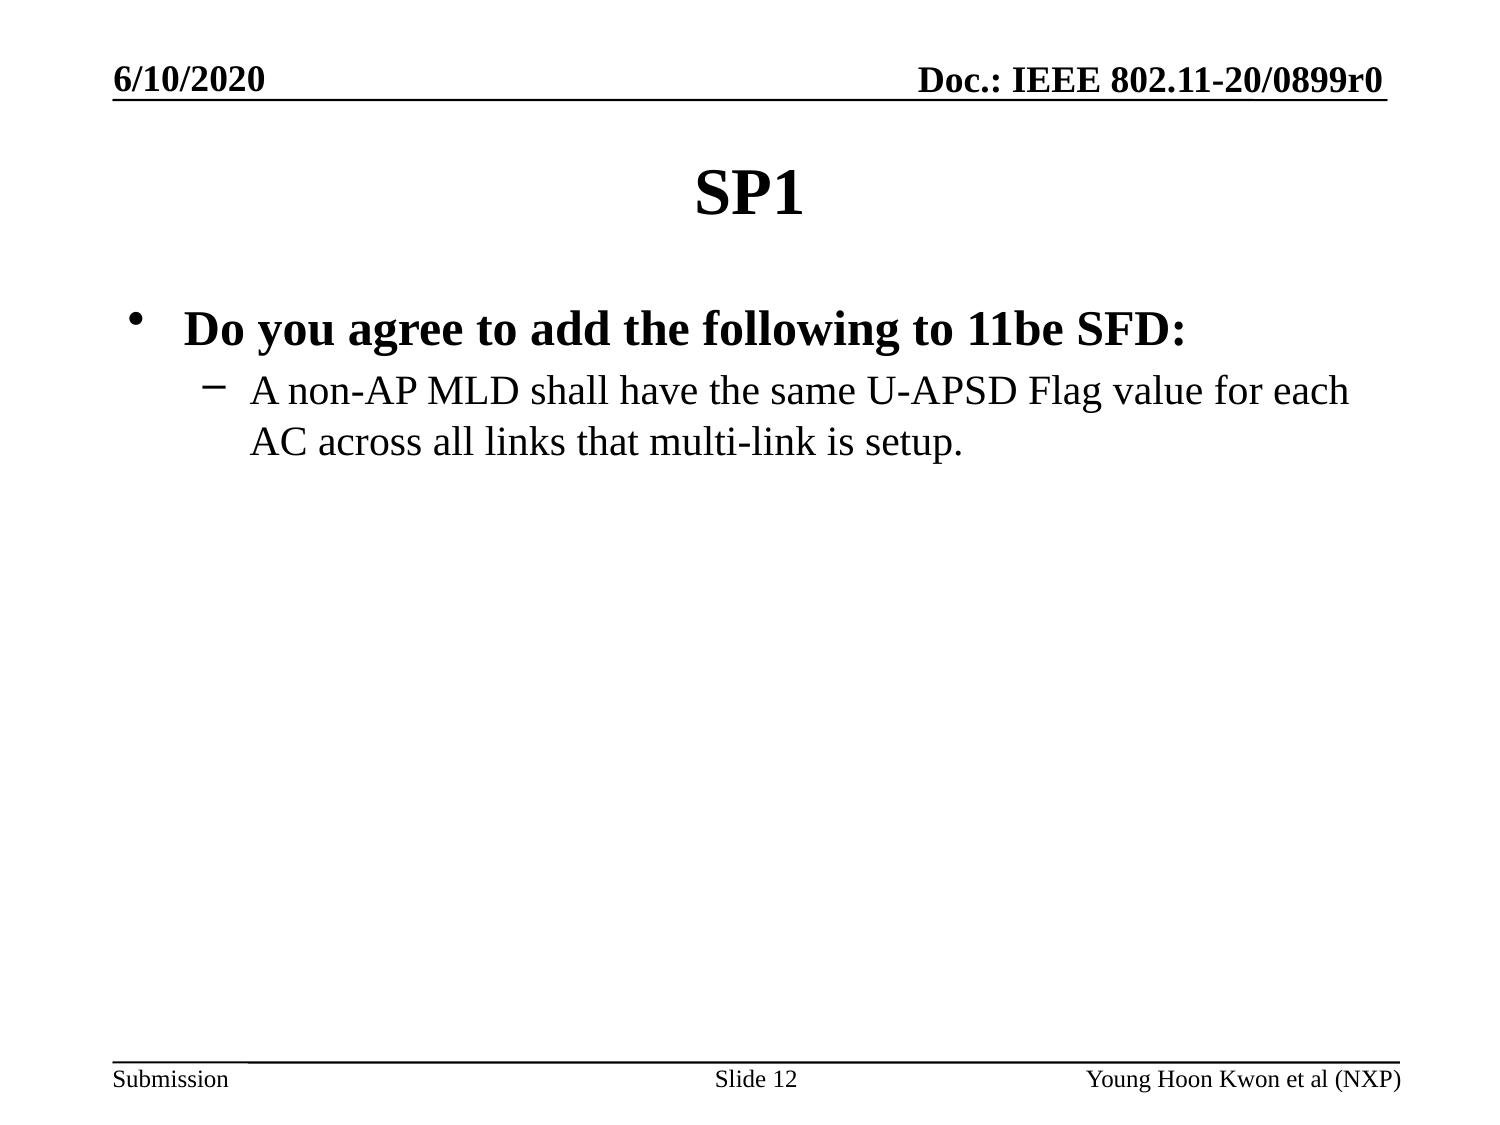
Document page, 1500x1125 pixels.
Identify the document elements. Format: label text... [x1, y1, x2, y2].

footer Young Hoon Kwon et al (NXP) [1082, 1061, 1402, 1093]
title SP1 [112, 112, 1388, 263]
slide_number Slide 12 [712, 1061, 800, 1093]
list Do you agree to add the following to 11be SFD: A non-AP MLD shall have the same U-APSD Flag value for each AC across all links that multi-link is setup. [112, 287, 1388, 1038]
